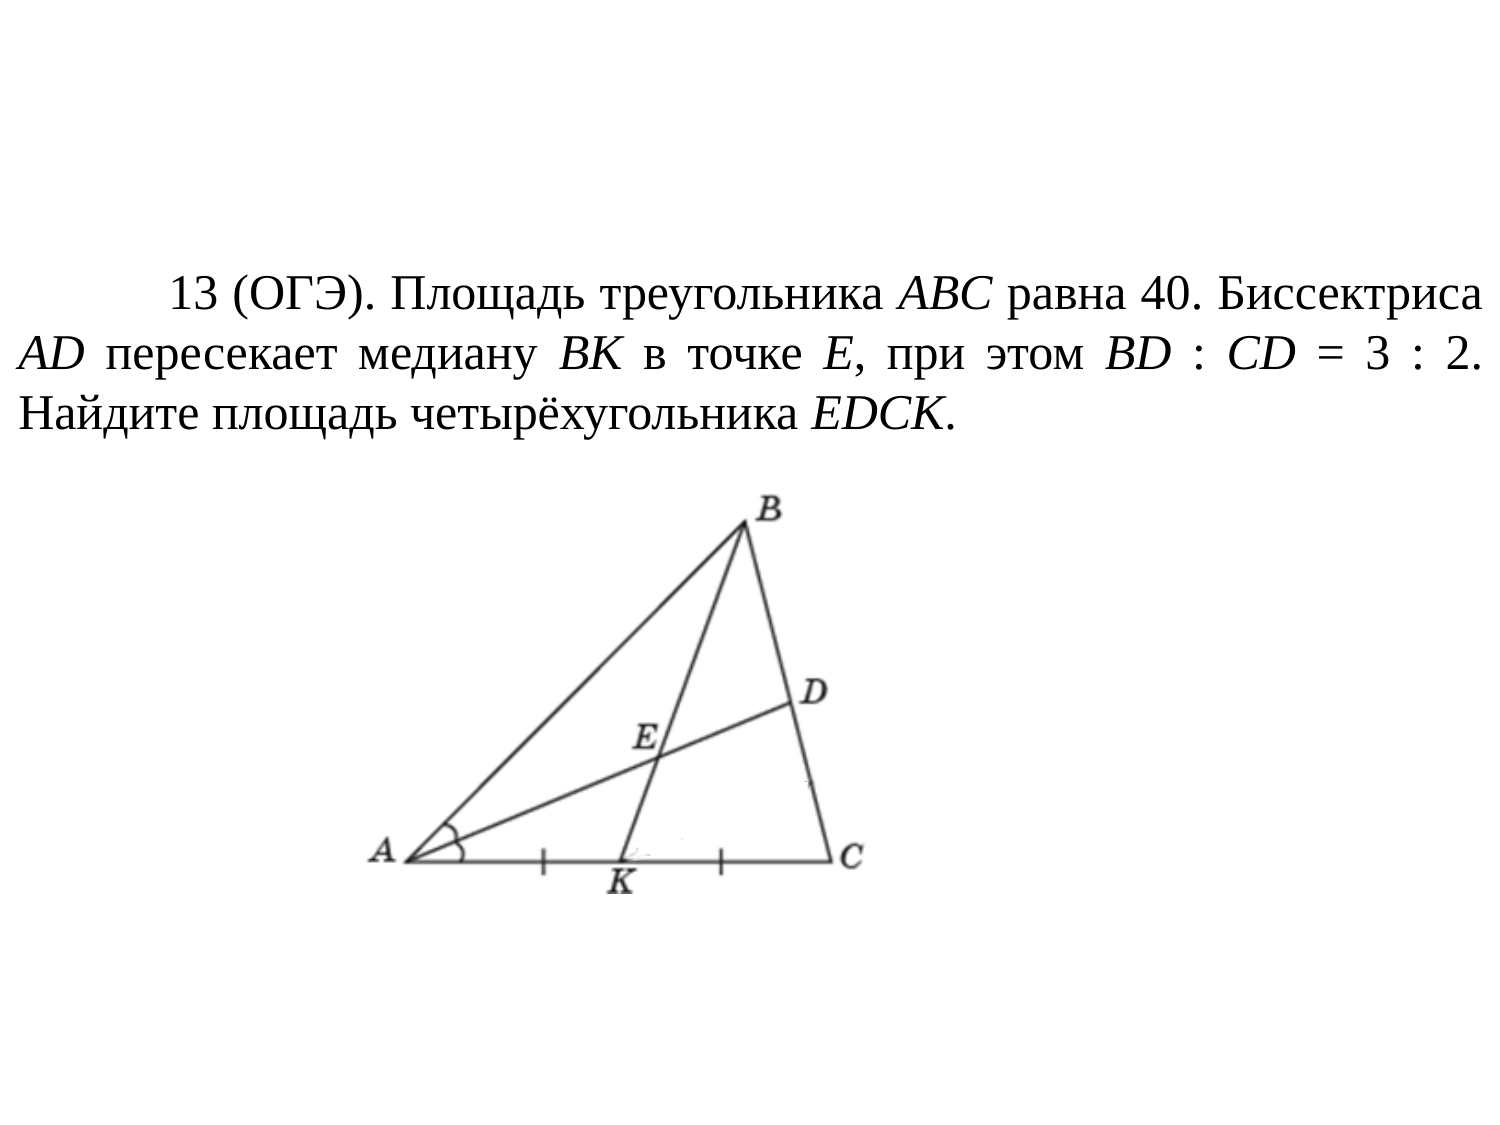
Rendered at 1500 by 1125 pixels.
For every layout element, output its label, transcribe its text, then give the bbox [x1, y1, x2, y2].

picture [359, 491, 873, 894]
text_box 13 (ОГЭ). Площадь треугольника ABC равна 40. Биссектриса AD пересекает медиану BK в точке E, при этом BD : CD = 3 : 2. Найдите площадь четырёхугольника EDCK. [3, 251, 1498, 447]
